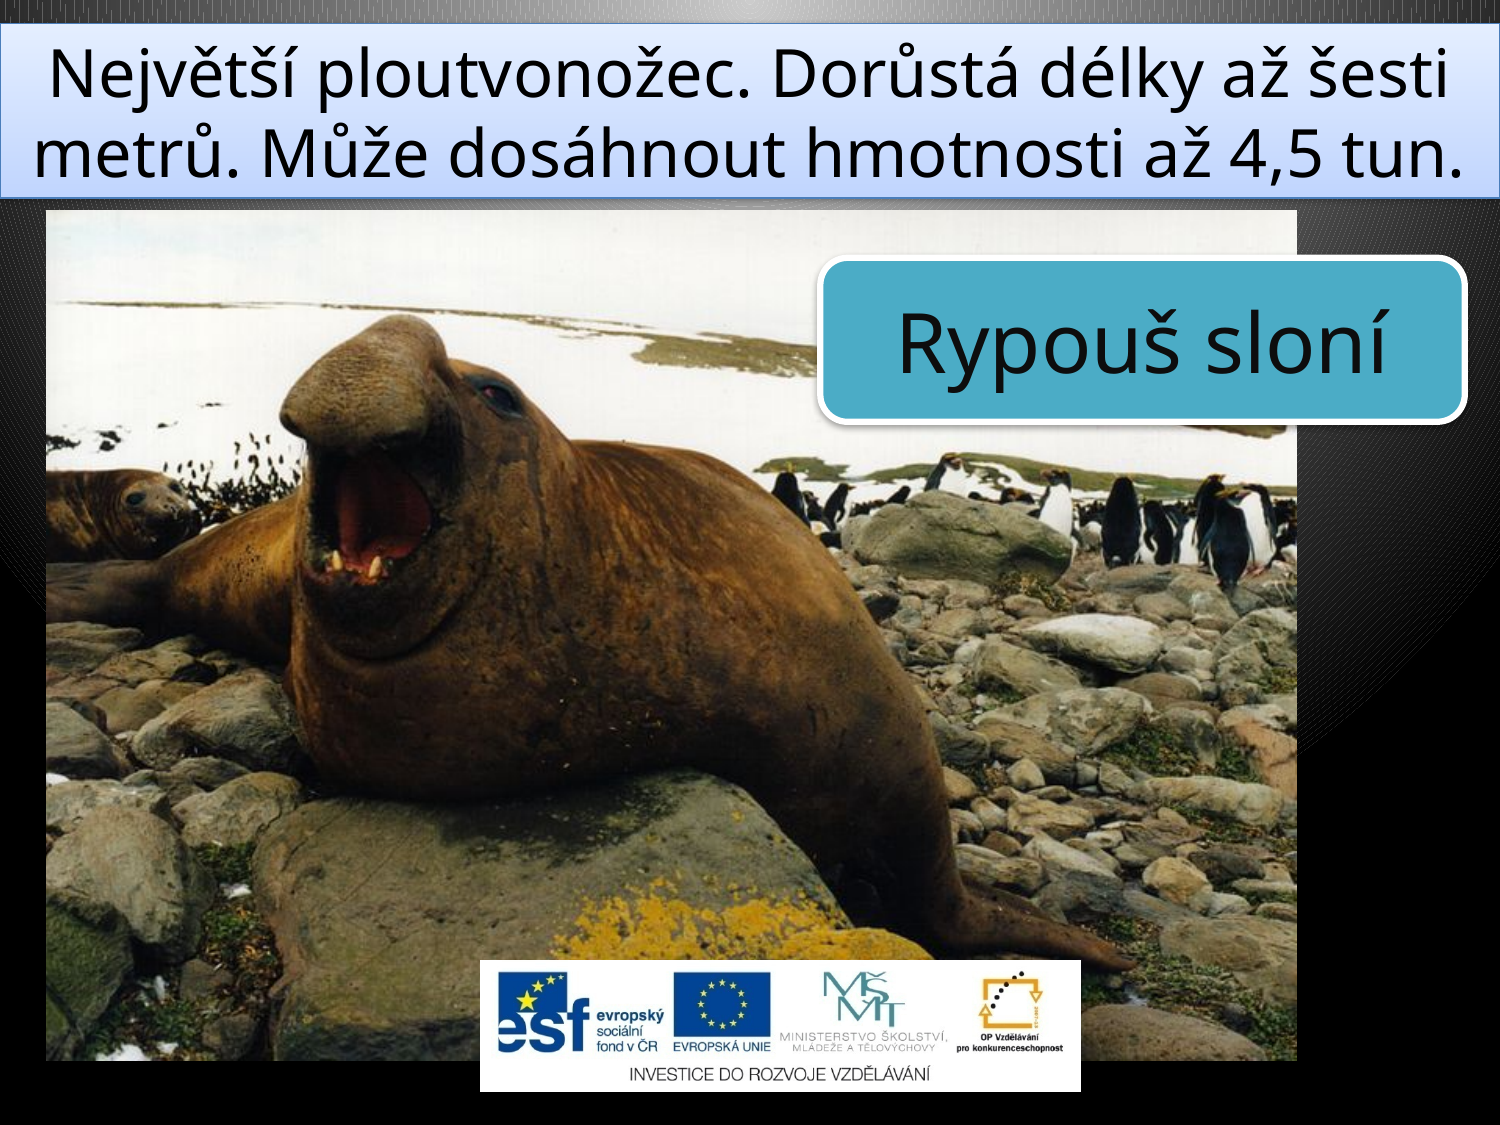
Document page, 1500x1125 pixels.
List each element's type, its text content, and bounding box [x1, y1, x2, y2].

text_box Největší ploutvonožec. Dorůstá délky až šesti metrů. Může dosáhnout hmotnosti až 4,5 tun. [0, 23, 1500, 199]
picture [46, 210, 1298, 1092]
text_box Rypouš sloní [1301, 254, 1468, 425]
